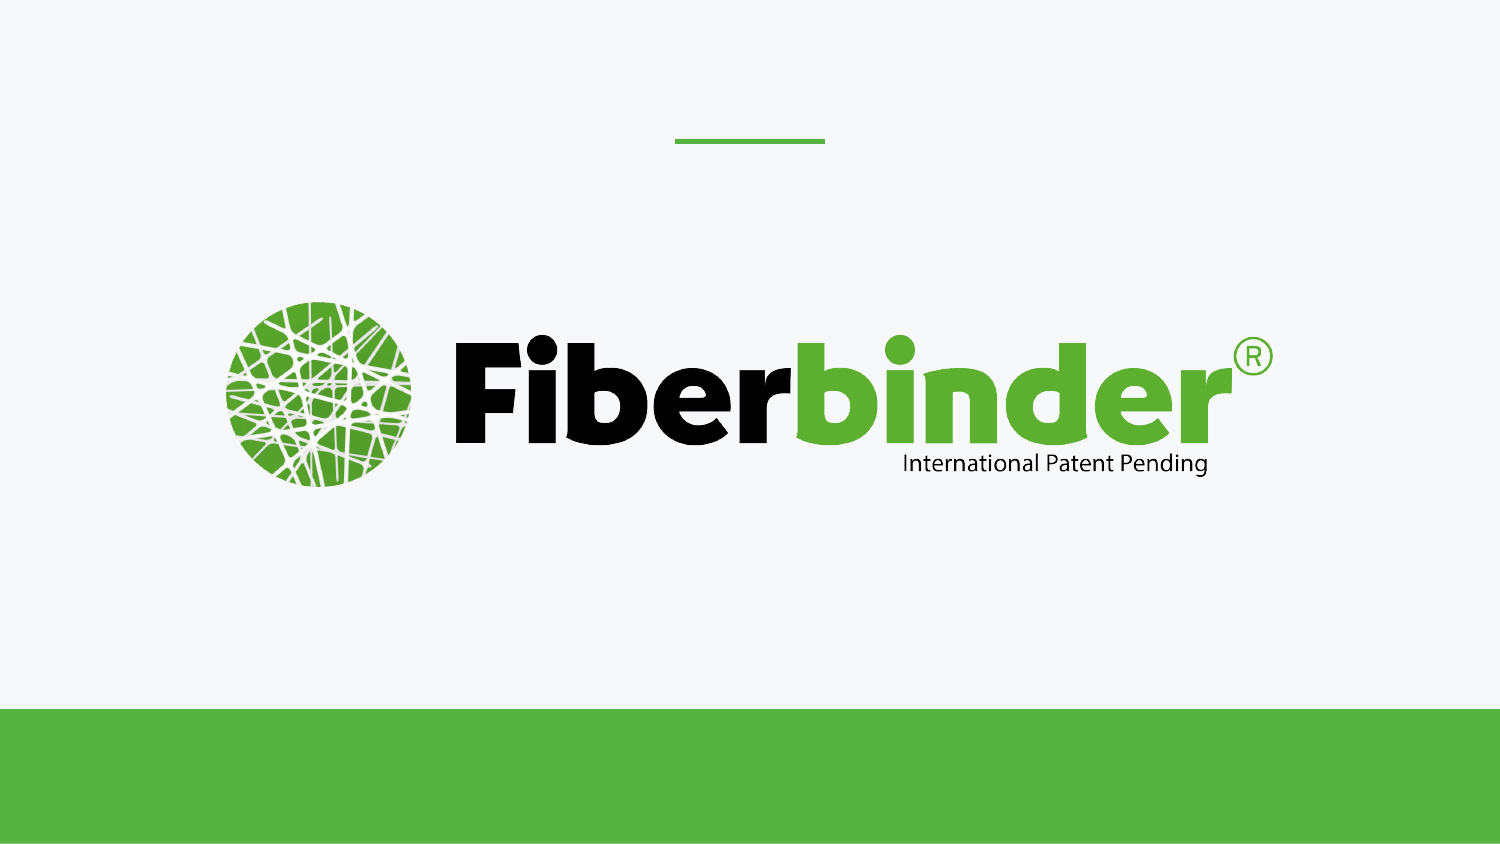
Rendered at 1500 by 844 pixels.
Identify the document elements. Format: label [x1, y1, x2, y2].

text_box [0, 708, 1500, 844]
picture [226, 274, 1274, 488]
